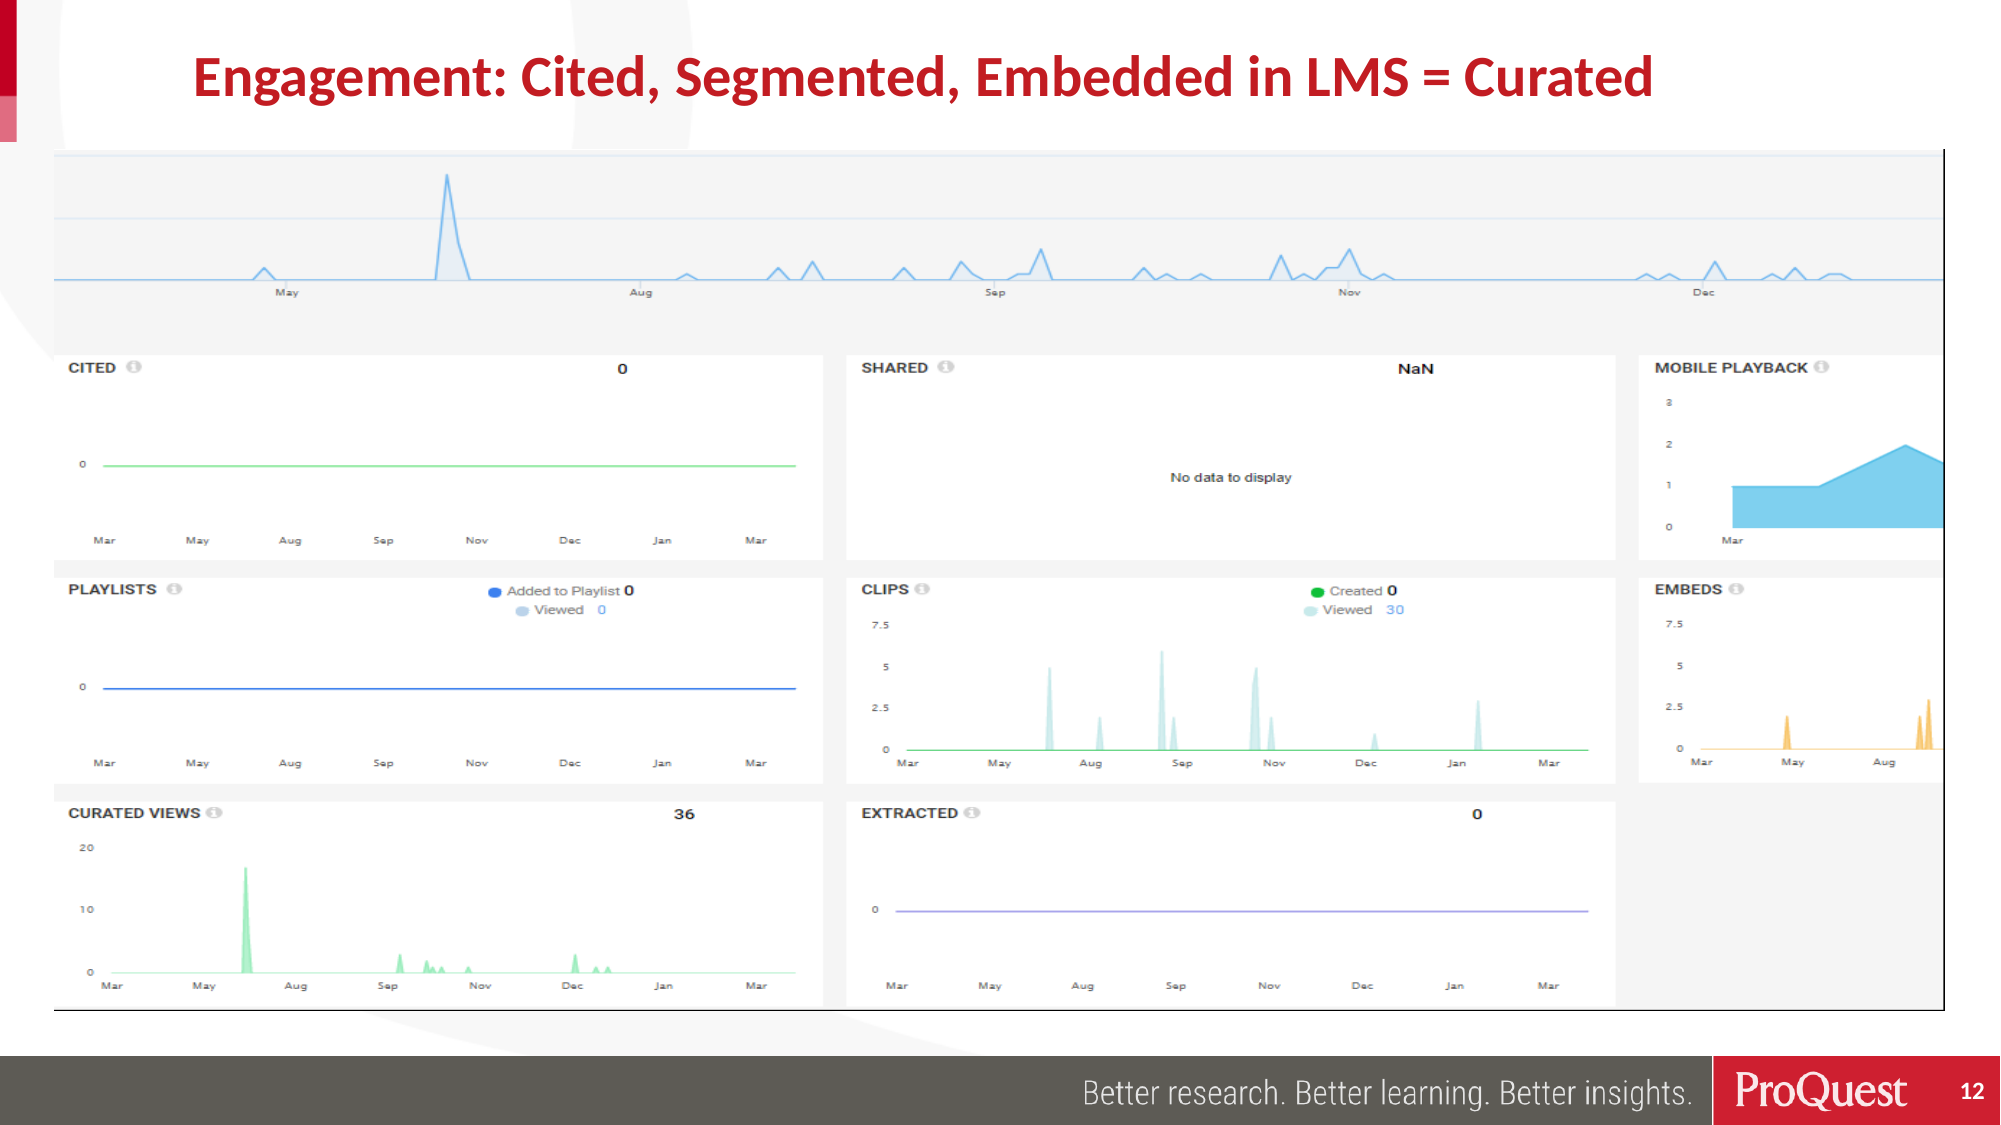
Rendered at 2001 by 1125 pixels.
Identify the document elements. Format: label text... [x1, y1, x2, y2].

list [54, 149, 1945, 1011]
title Engagement: Cited, Segmented, Embedded in LMS = Curated [178, 38, 1979, 150]
slide_number 12 [1920, 1053, 2000, 1125]
picture [0, 0, 2001, 1125]
